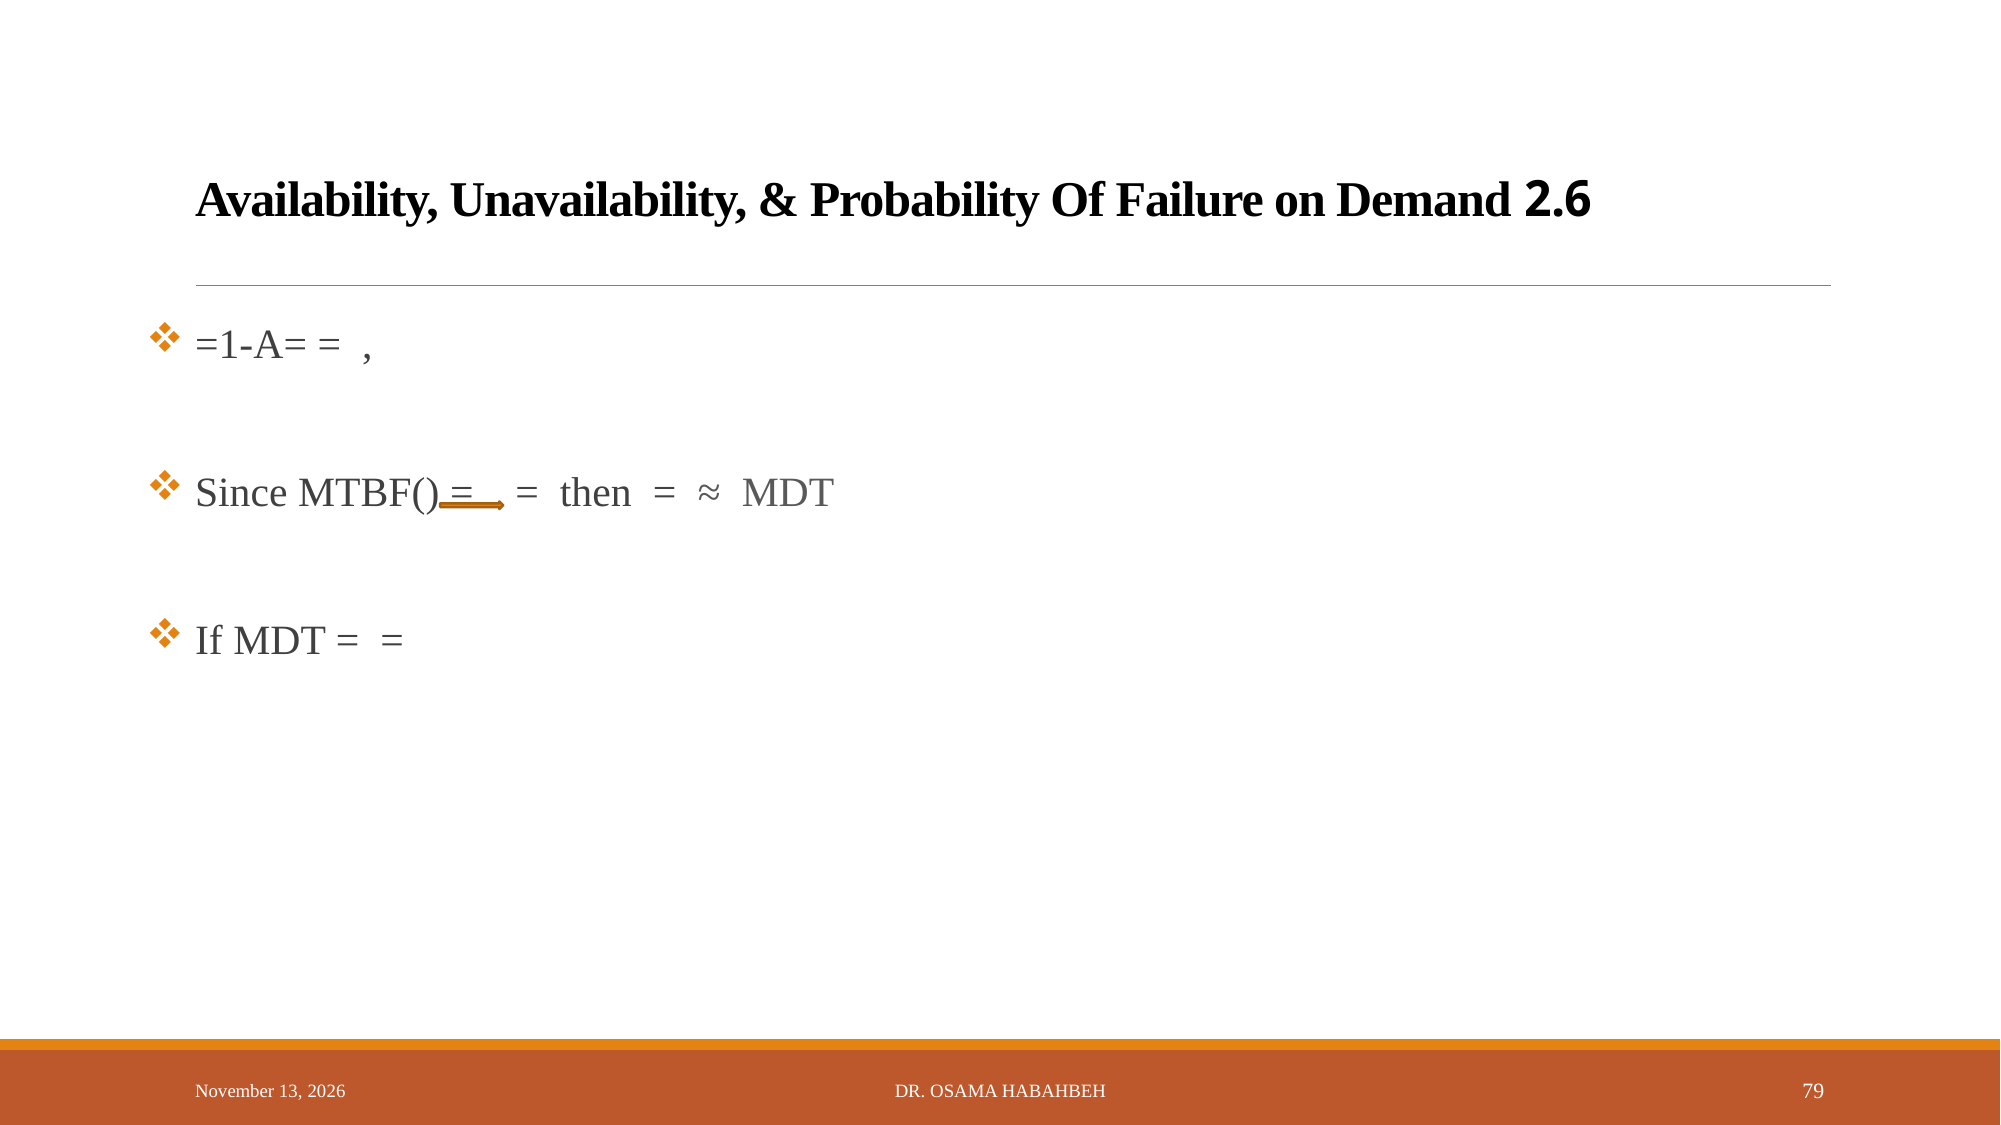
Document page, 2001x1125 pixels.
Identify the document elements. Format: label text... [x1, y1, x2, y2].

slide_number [180, 1059, 586, 1120]
slide_number 79 [1624, 1059, 1840, 1120]
footer Dr. Osama Habahbeh [604, 1059, 1396, 1120]
title 2.6 Availability, Unavailability, & Probability Of Failure on Demand [180, 47, 1830, 285]
text_box [438, 500, 505, 511]
